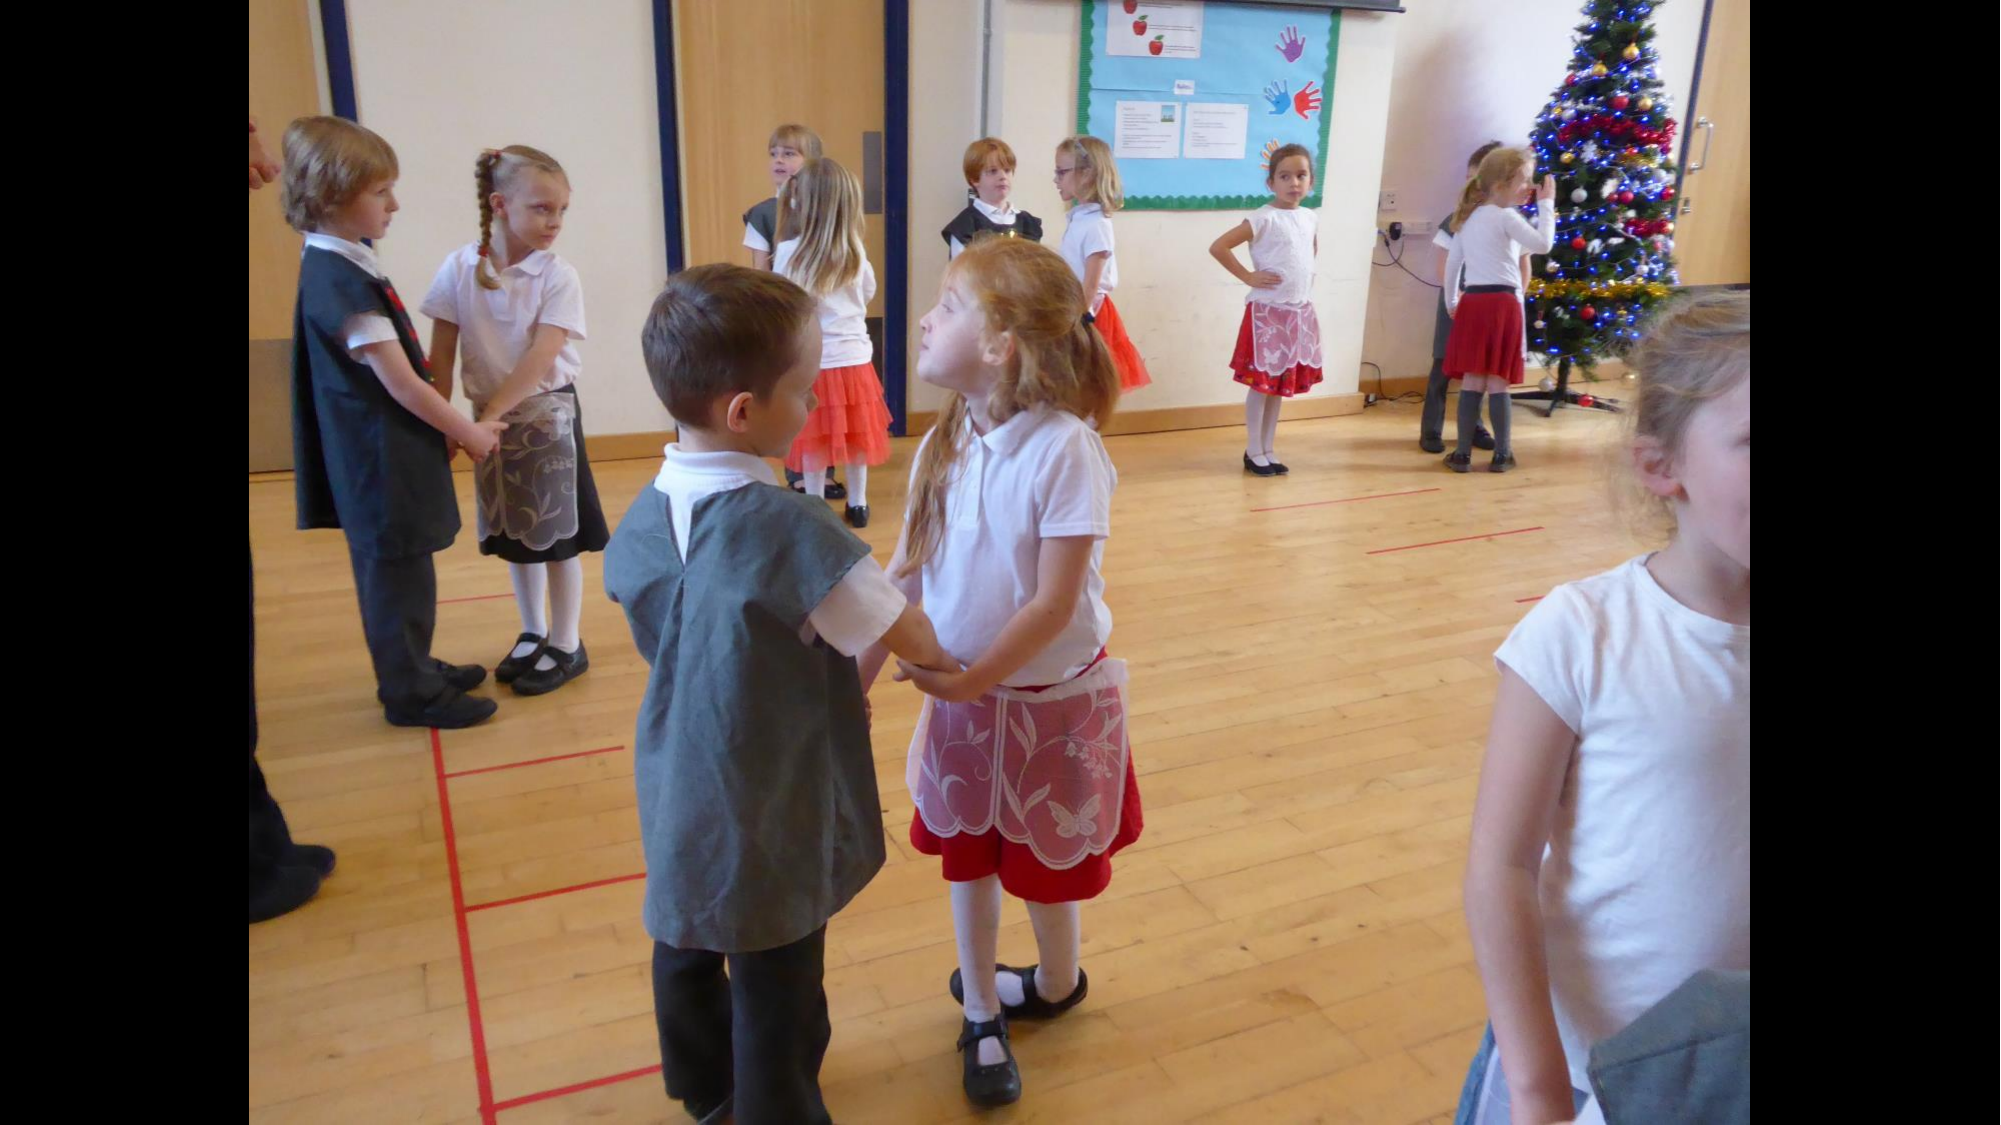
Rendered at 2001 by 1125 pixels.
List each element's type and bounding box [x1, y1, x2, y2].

picture [249, 0, 1750, 1125]
